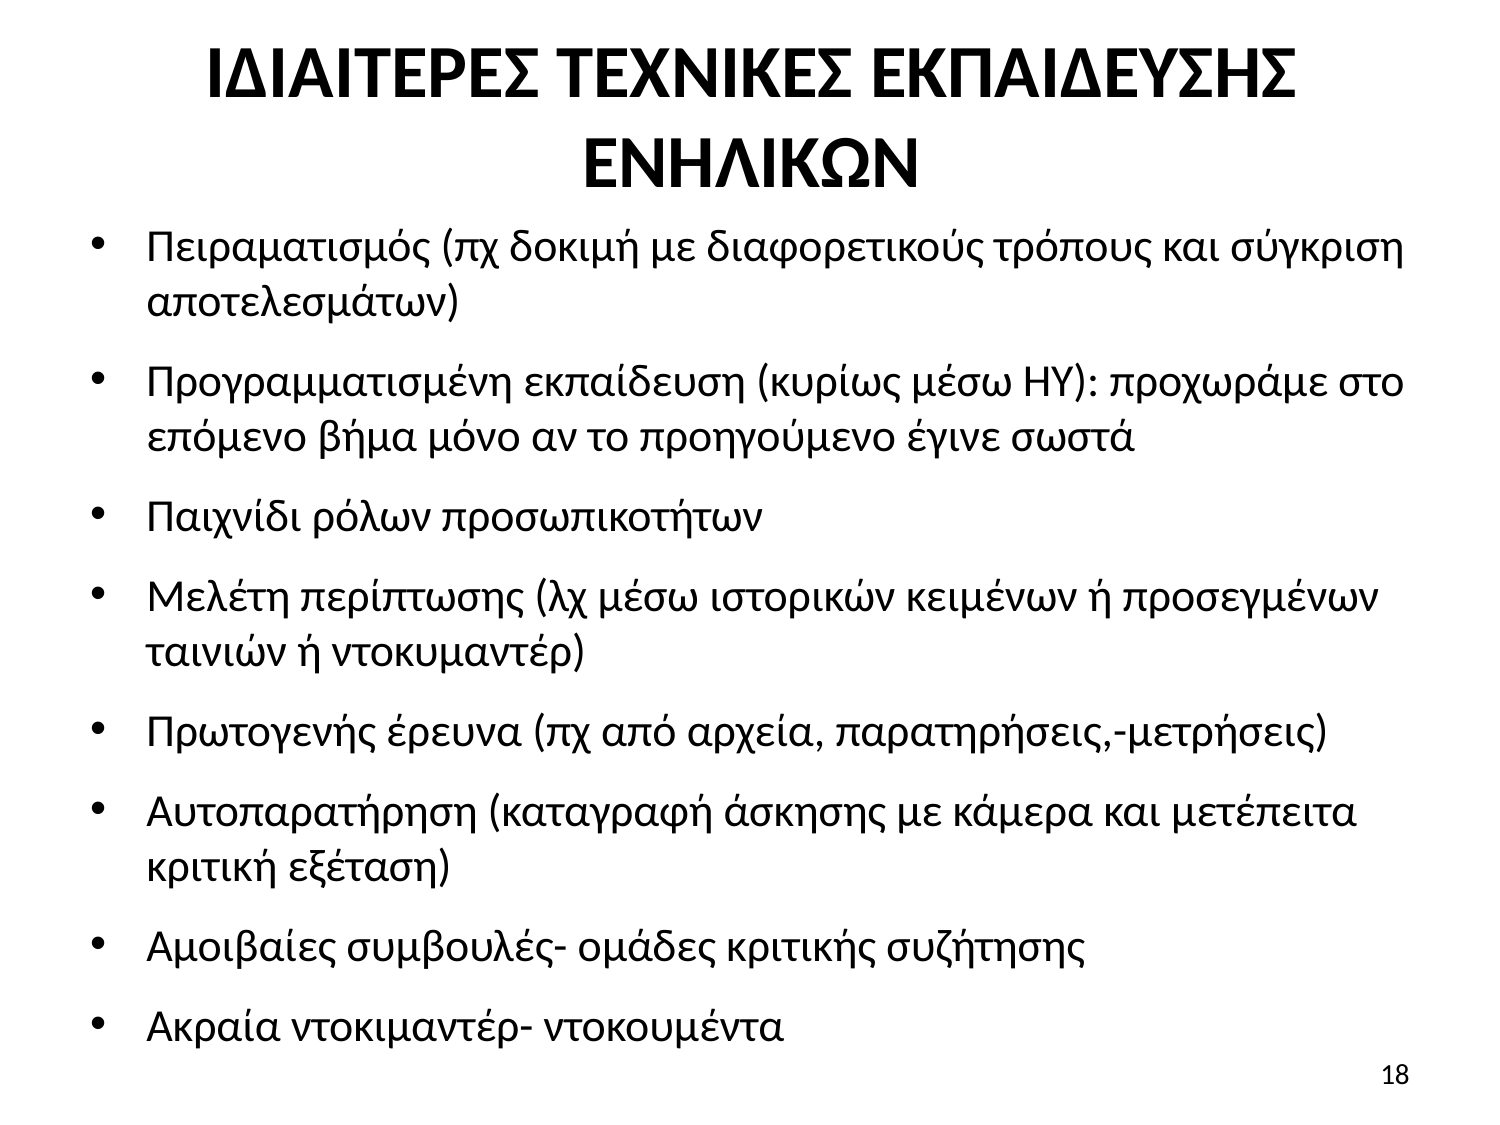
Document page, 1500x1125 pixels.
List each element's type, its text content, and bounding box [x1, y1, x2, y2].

list Πειραματισμός (πχ δοκιμή με διαφορετικούς τρόπους και σύγκριση αποτελεσμάτων) Προγραμματισμένη εκπαίδευση (κυρίως μέσω ΗΥ): προχωράμε στο επόμενο βήμα μόνο αν το προηγούμενο έγινε σωστά Παιχνίδι ρόλων προσωπικοτήτων Μελέτη περίπτωσης (λχ μέσω ιστορικών κειμένων ή προσεγμένων ταινιών ή ντοκυμαντέρ) Πρωτογενής έρευνα (πχ από αρχεία, παρατηρήσεις,-μετρήσεις) Αυτοπαρατήρηση (καταγραφή άσκησης με κάμερα και μετέπειτα κριτική εξέταση) Αμοιβαίες συμβουλές- ομάδες κριτικής συζήτησης Ακραία ντοκιμαντέρ- ντοκουμέντα [75, 208, 1425, 1071]
title ΙΔΙΑΙΤΕΡΕΣ ΤΕΧΝΙΚΕΣ ΕΚΠΑΙΔΕΥΣΗΣ ΕΝΗΛΙΚΩΝ [76, 19, 1427, 207]
slide_number 18 [1074, 1042, 1425, 1103]
